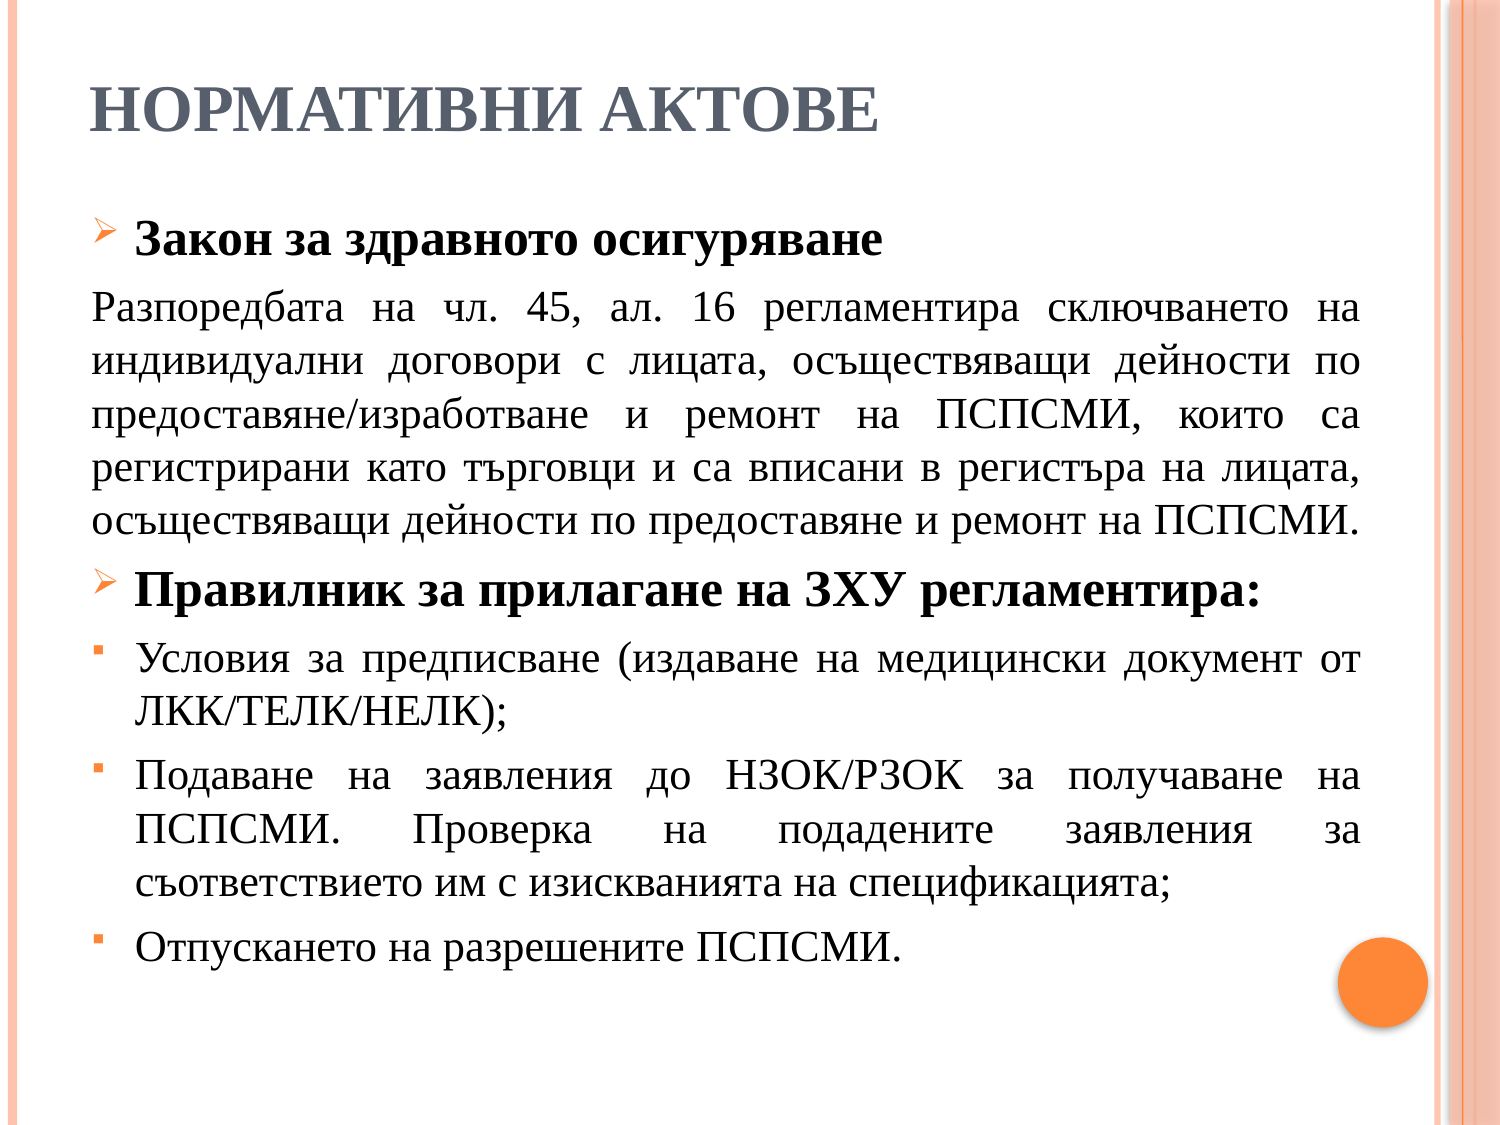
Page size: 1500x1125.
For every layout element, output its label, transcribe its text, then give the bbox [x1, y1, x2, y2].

title Нормативни актове [75, 45, 1300, 233]
list Закон за здравното осигуряване Разпоредбата на чл. 45, ал. 16 регламентира сключването на индивидуални договори с лицата, осъществяващи дейности по предоставяне/изработване и ремонт на ПСПСМИ, които са регистрирани като търговци и са вписани в регистъра на лицата, осъществяващи дейности по предоставяне и ремонт на ПСПСМИ. Правилник за прилагане на ЗХУ регламентира: Условия за предписване (издаване на медицински документ от ЛКК/ТЕЛК/НЕЛК); Подаване на заявления до НЗОК/РЗОК за получаване на ПСПСМИ. Проверка на подадените заявления за съответствието им с изискванията на спецификацията; Отпускането на разрешените ПСПСМИ. [76, 196, 1378, 994]
